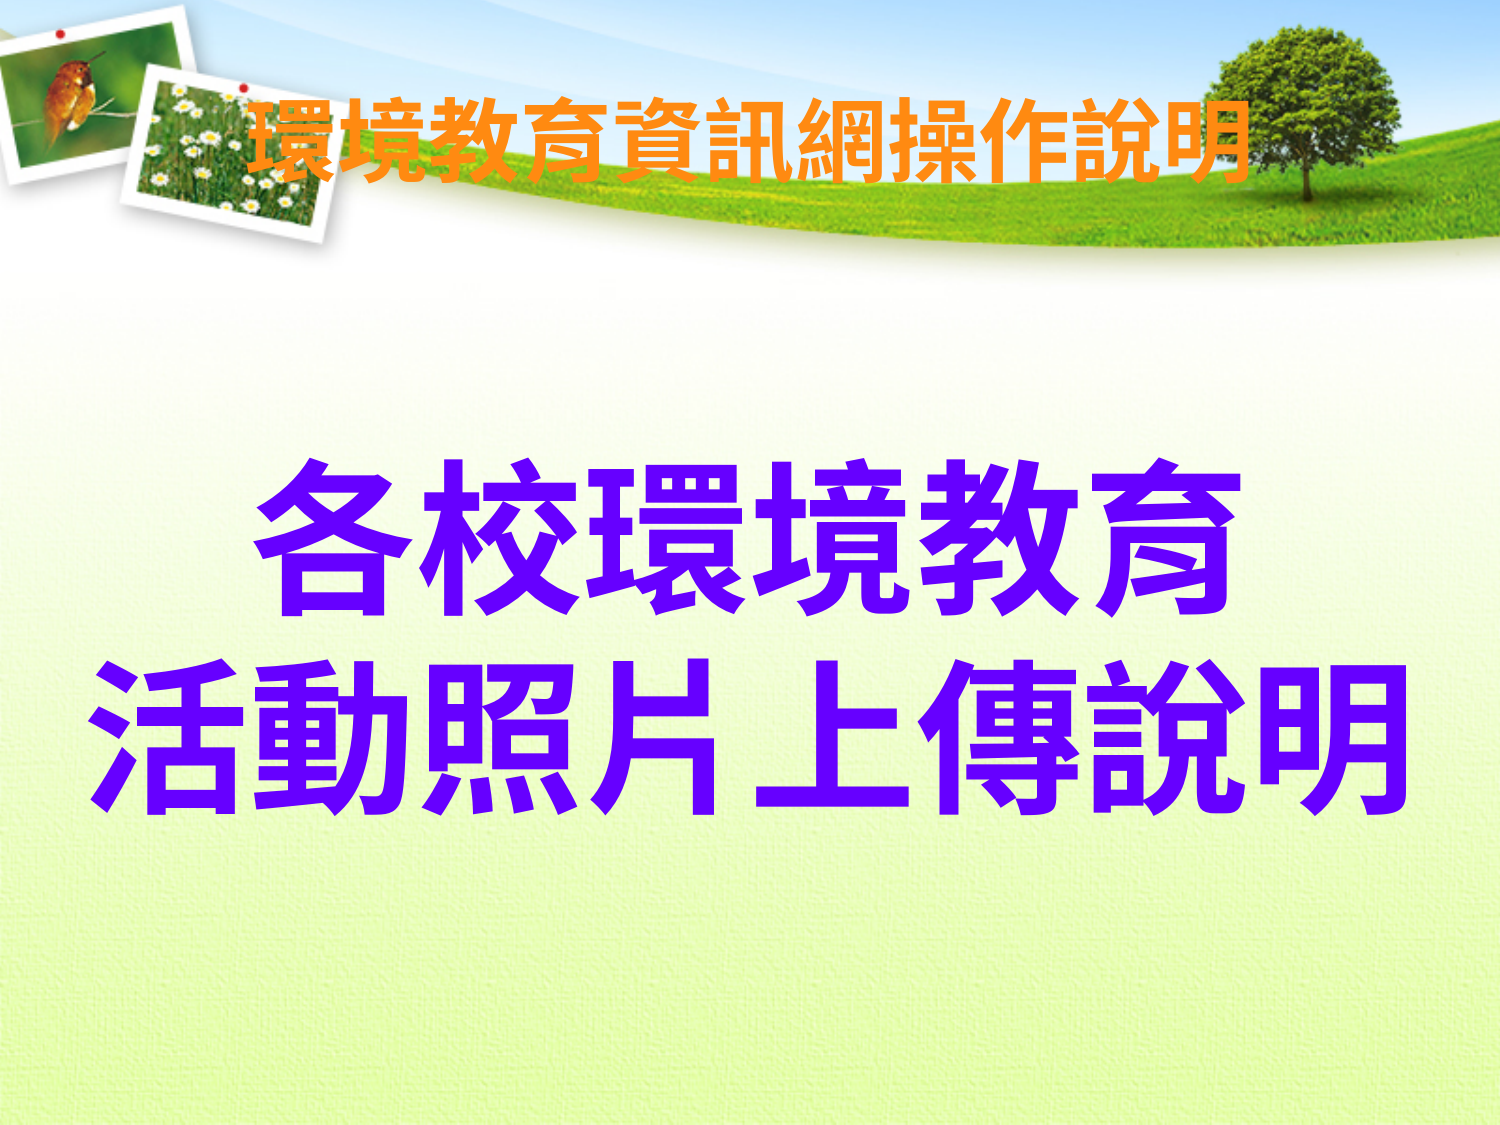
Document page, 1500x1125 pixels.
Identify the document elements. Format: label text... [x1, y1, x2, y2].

picture [0, 0, 1500, 1125]
text_box 各校環境教育 活動照片上傳說明 [68, 426, 1432, 842]
title 環境教育資訊網操作說明 [75, 45, 1425, 233]
